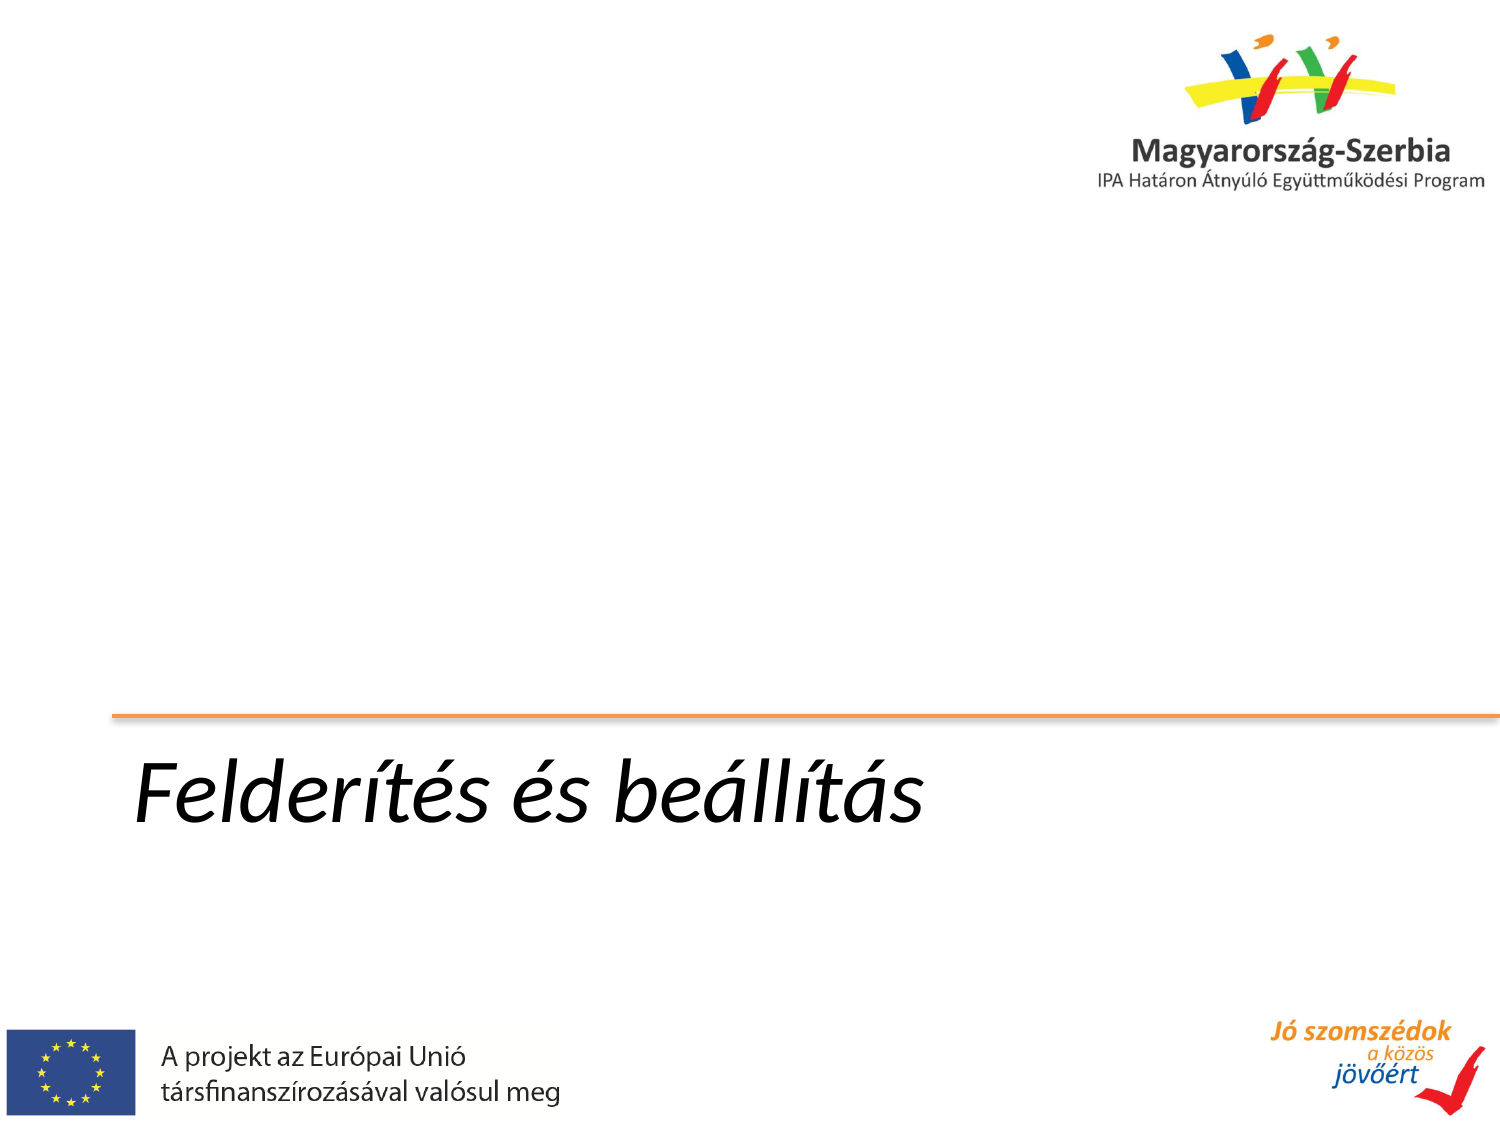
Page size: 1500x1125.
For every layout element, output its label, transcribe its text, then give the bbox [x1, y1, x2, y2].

title Felderítés és beállítás [118, 722, 1394, 947]
picture [1080, 28, 1497, 197]
picture [5, 1028, 561, 1116]
picture [1266, 1009, 1495, 1119]
